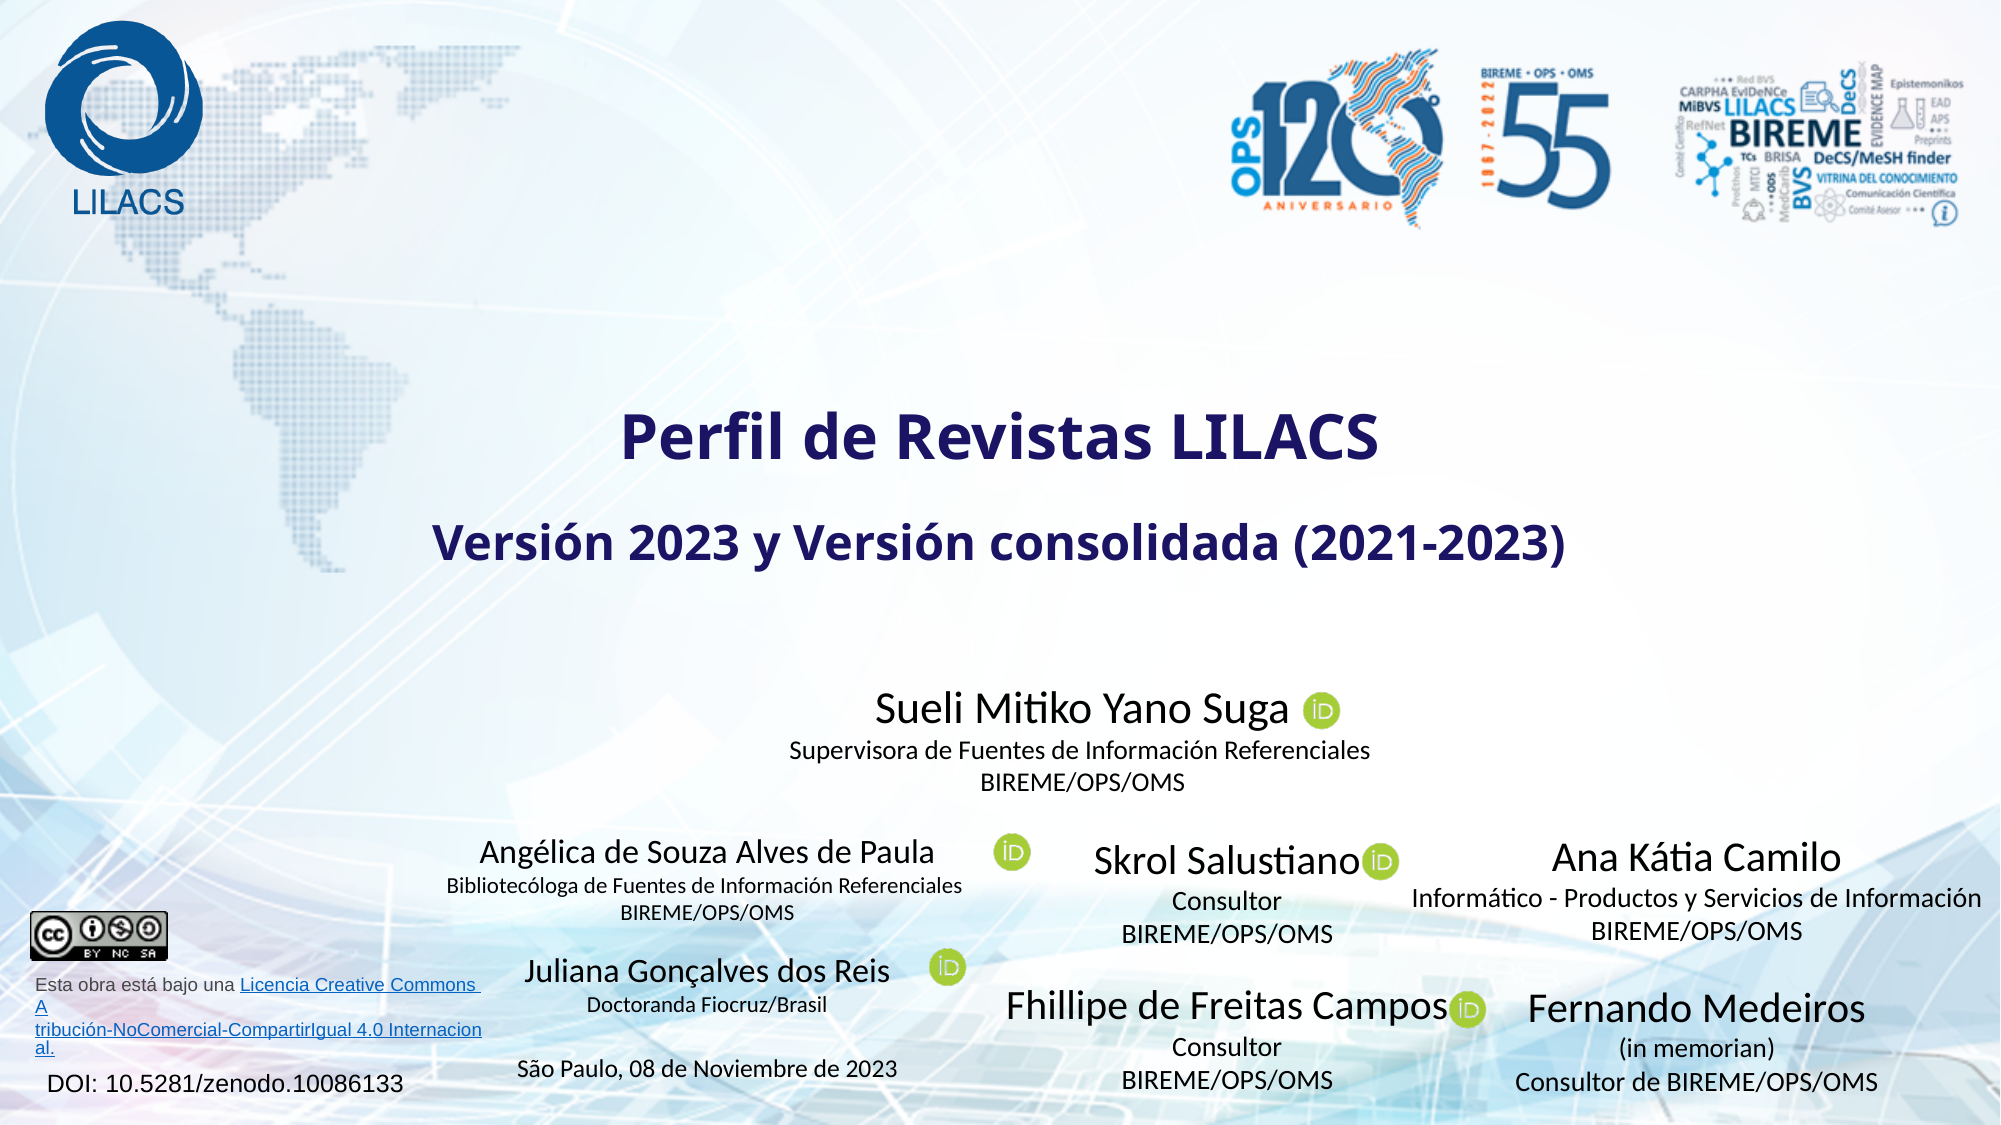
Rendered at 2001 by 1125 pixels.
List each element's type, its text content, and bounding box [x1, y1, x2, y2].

text_box Ana Kátia Camilo Informático - Productos y Servicios de Información BIREME/OPS/OMS Fernando Medeiros (in memorian) Consultor de BIREME/OPS/OMS [1394, 813, 2000, 1112]
picture [0, 0, 2001, 1125]
text_box Sueli Mitiko Yano Suga Supervisora de Fuentes de Información Referenciales BIREME/OPS/OMS [684, 662, 1482, 813]
subtitle Angélica de Souza Alves de Paula Bibliotecóloga de Fuentes de Información Referenciales BIREME/OPS/OMS Juliana Gonçalves dos Reis Doctoranda Fiocruz/Brasil São Paulo, 08 de Noviembre de 2023 [280, 793, 1135, 1090]
text_box Esta obra está bajo una Licencia Creative Commons Atribución-NoComercial-CompartirIgual 4.0 Internacional. [20, 957, 499, 1055]
text_box DOI: 10.5281/zenodo.10086133 [31, 1060, 421, 1105]
subtitle Skrol Salustiano Consultor BIREME/OPS/OMS Fhillipe de Freitas Campos Consultor BIREME/OPS/OMS [856, 787, 1598, 1103]
title Perfil de Revistas LILACS Versión 2023 y Versión consolidada (2021-2023) [249, 352, 1750, 601]
